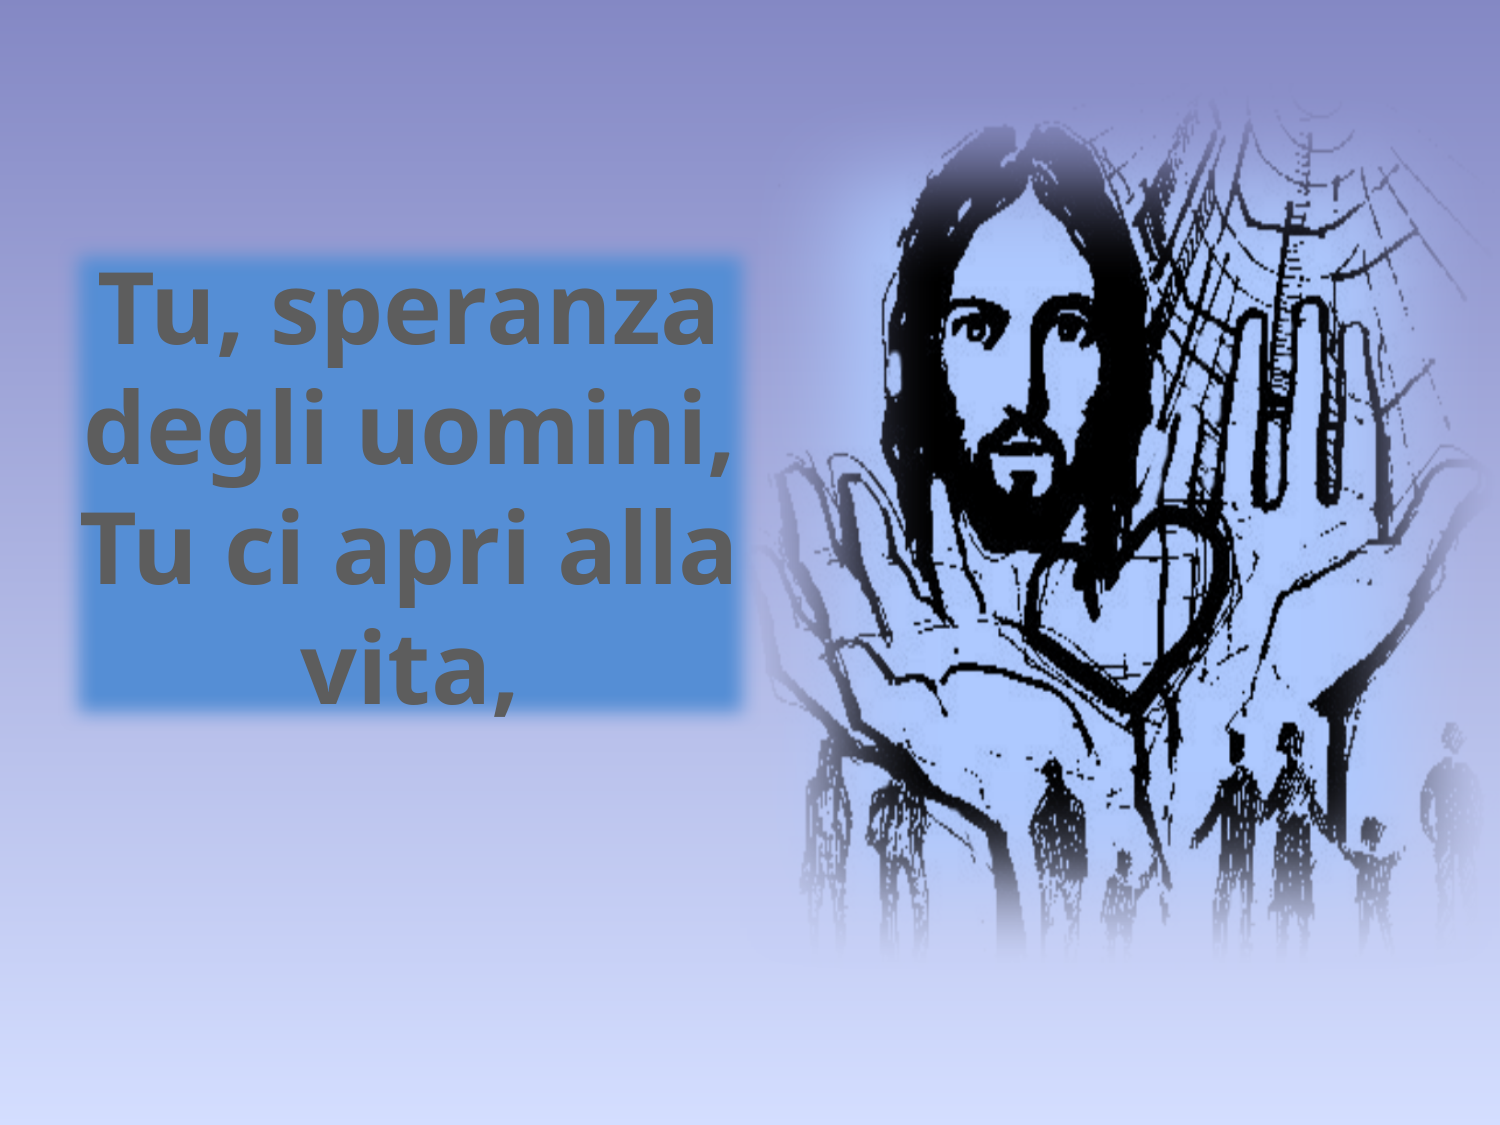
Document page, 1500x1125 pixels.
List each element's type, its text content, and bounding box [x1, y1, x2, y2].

picture [737, 81, 1500, 973]
text_box Padre nostro, che sei nei cieli, sia santificato il tuo nome, venga il tuo regno, sia fatta la tua volontà, come in cielo così in terra. Dacci oggi il nostro pane quotidiano, e rimetti a noi i nostri debiti come noi li rimettiamo ai nostri debitori, e non ci indurre in tentazione, ma liberaci dal male. [90, 271, 730, 701]
text_box Tu, speranza degli uomini, Tu ci apri alla vita, [94, 272, 728, 698]
